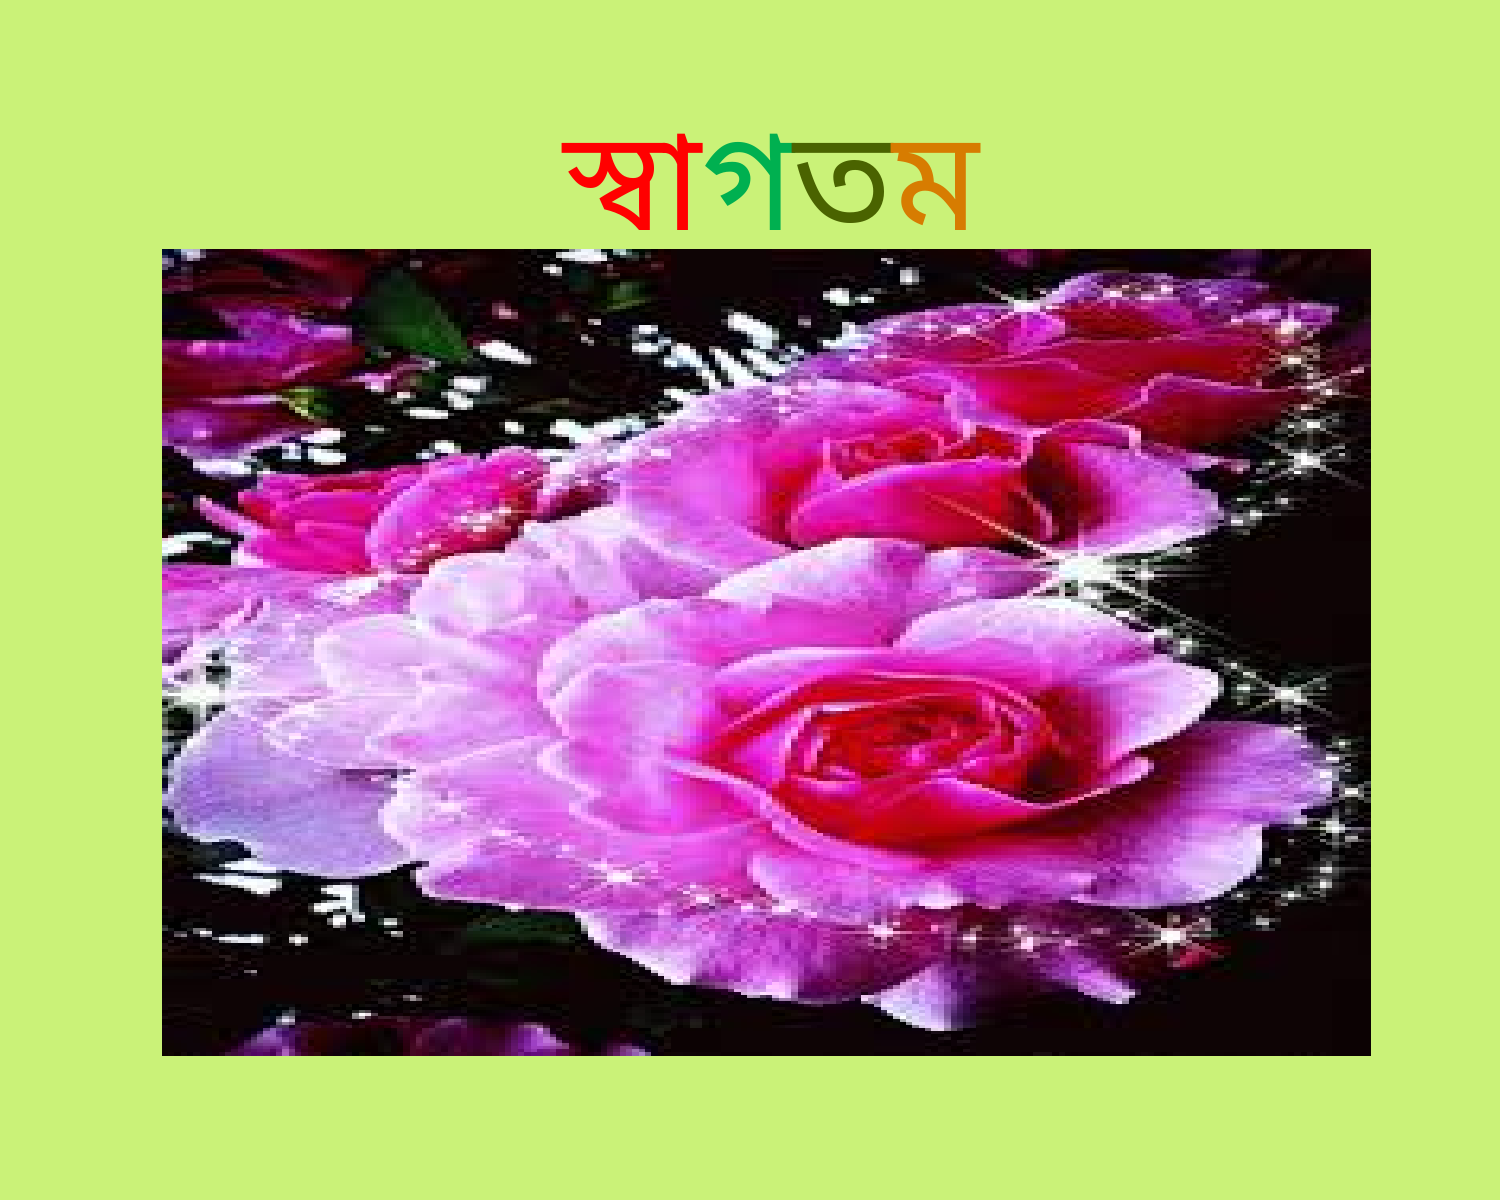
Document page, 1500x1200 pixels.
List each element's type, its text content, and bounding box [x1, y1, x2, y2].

picture [162, 249, 1371, 1056]
title স্বাগতম [512, 24, 1056, 248]
